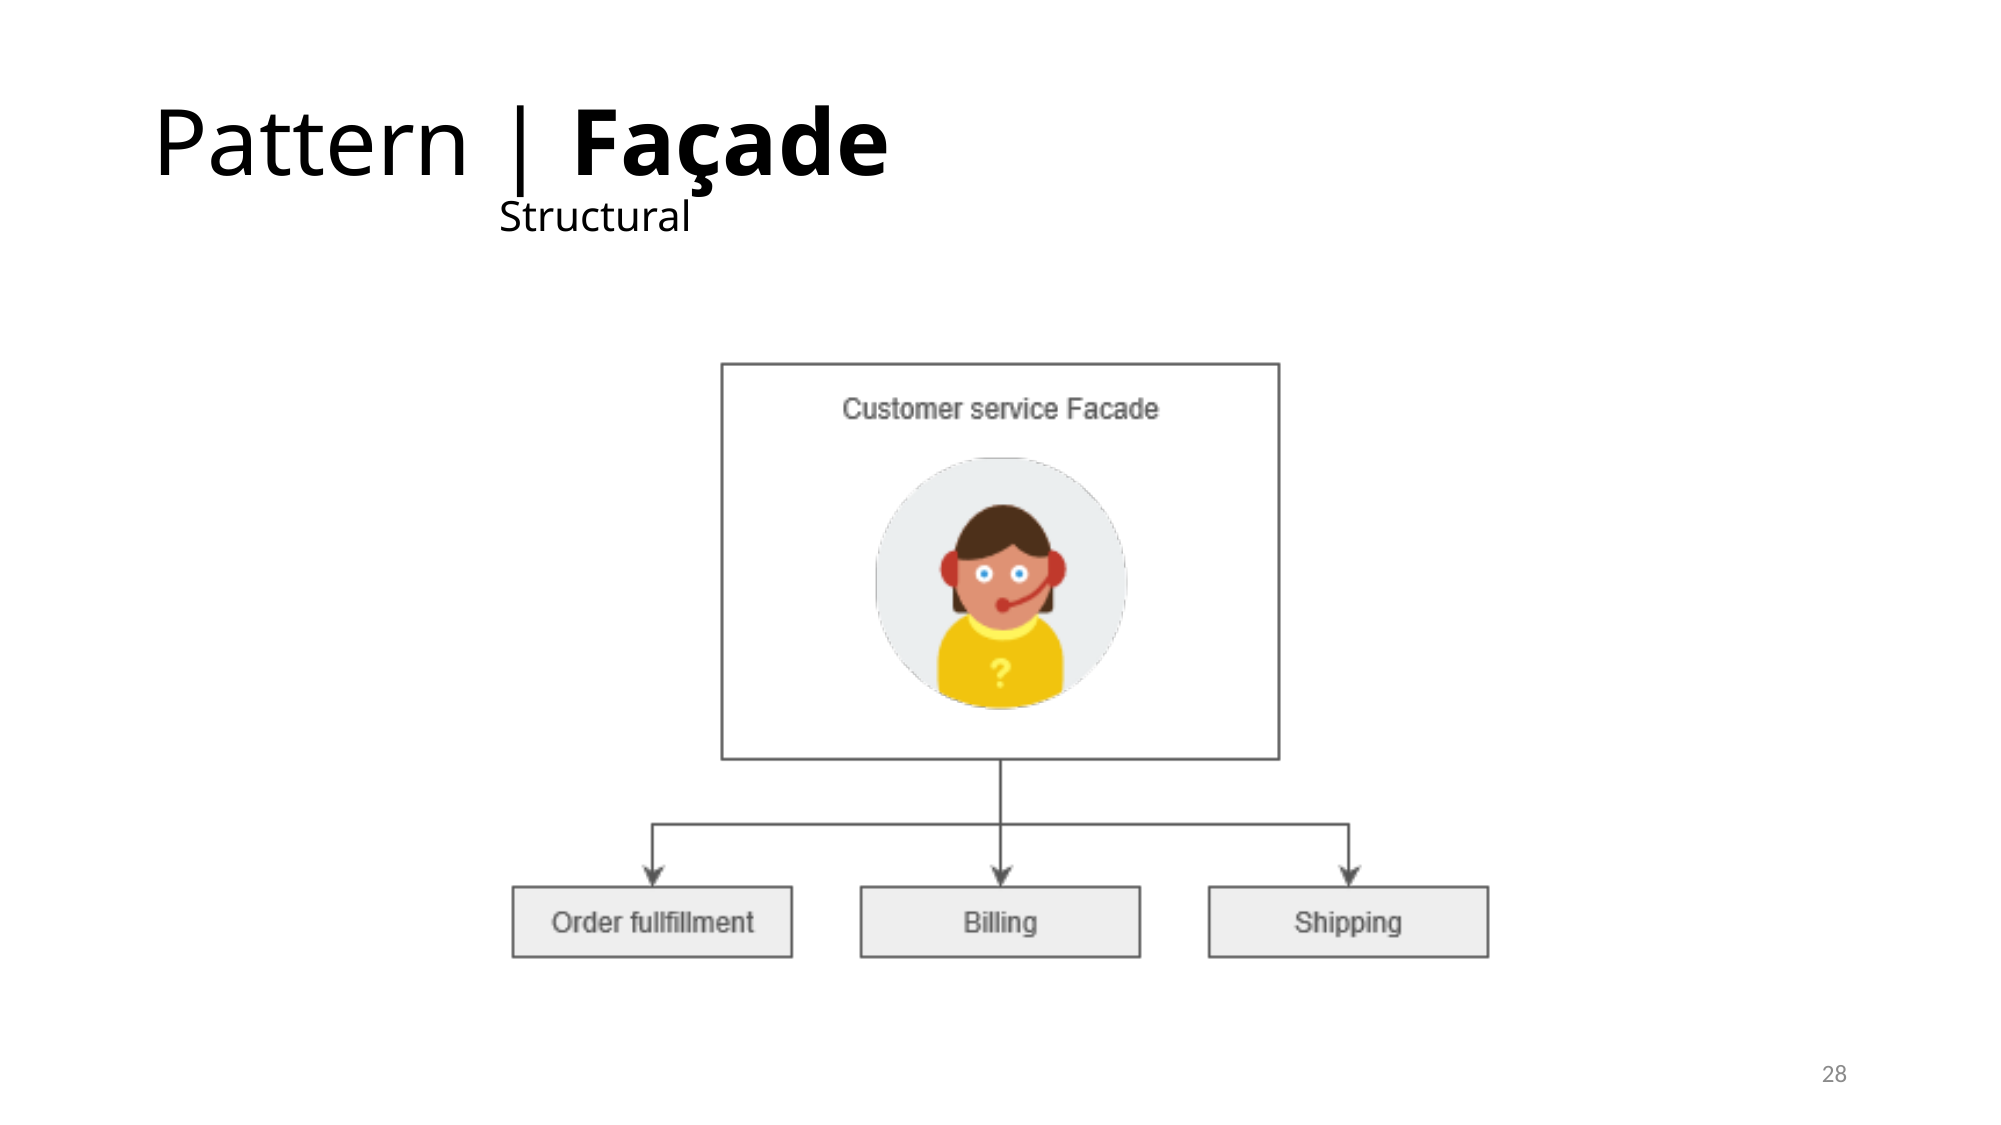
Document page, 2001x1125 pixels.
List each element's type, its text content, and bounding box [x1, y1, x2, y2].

picture [508, 359, 1492, 961]
title Pattern | Façade Structural [137, 59, 1863, 278]
slide_number 28 [1412, 1042, 1863, 1103]
